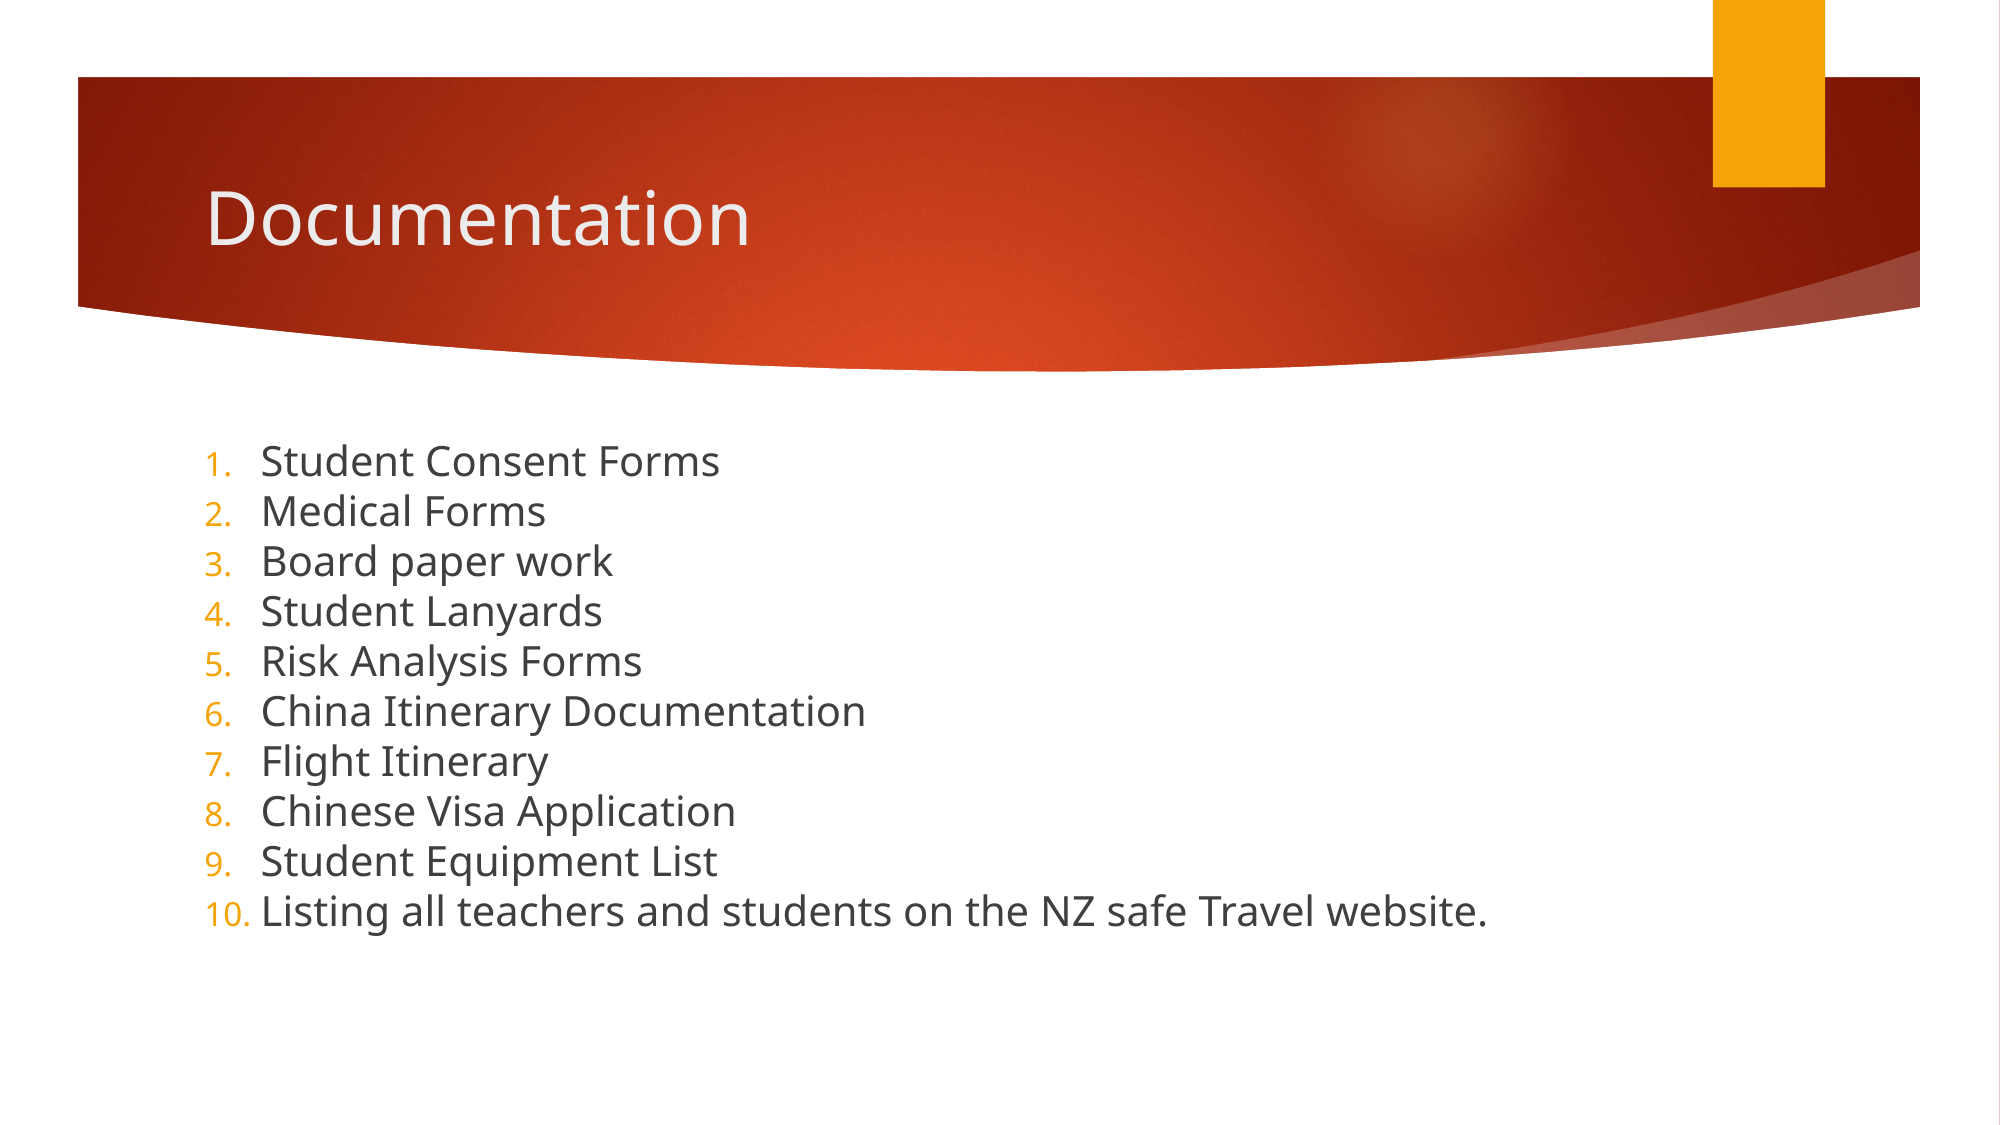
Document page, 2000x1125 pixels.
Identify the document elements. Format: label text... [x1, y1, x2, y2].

title Documentation [189, 155, 1627, 275]
list Student Consent Forms Medical Forms Board paper work Student Lanyards Risk Analysis Forms China Itinerary Documentation Flight Itinerary Chinese Visa Application Student Equipment List Listing all teachers and students on the NZ safe Travel website. [189, 427, 1829, 988]
picture [79, 78, 1920, 371]
